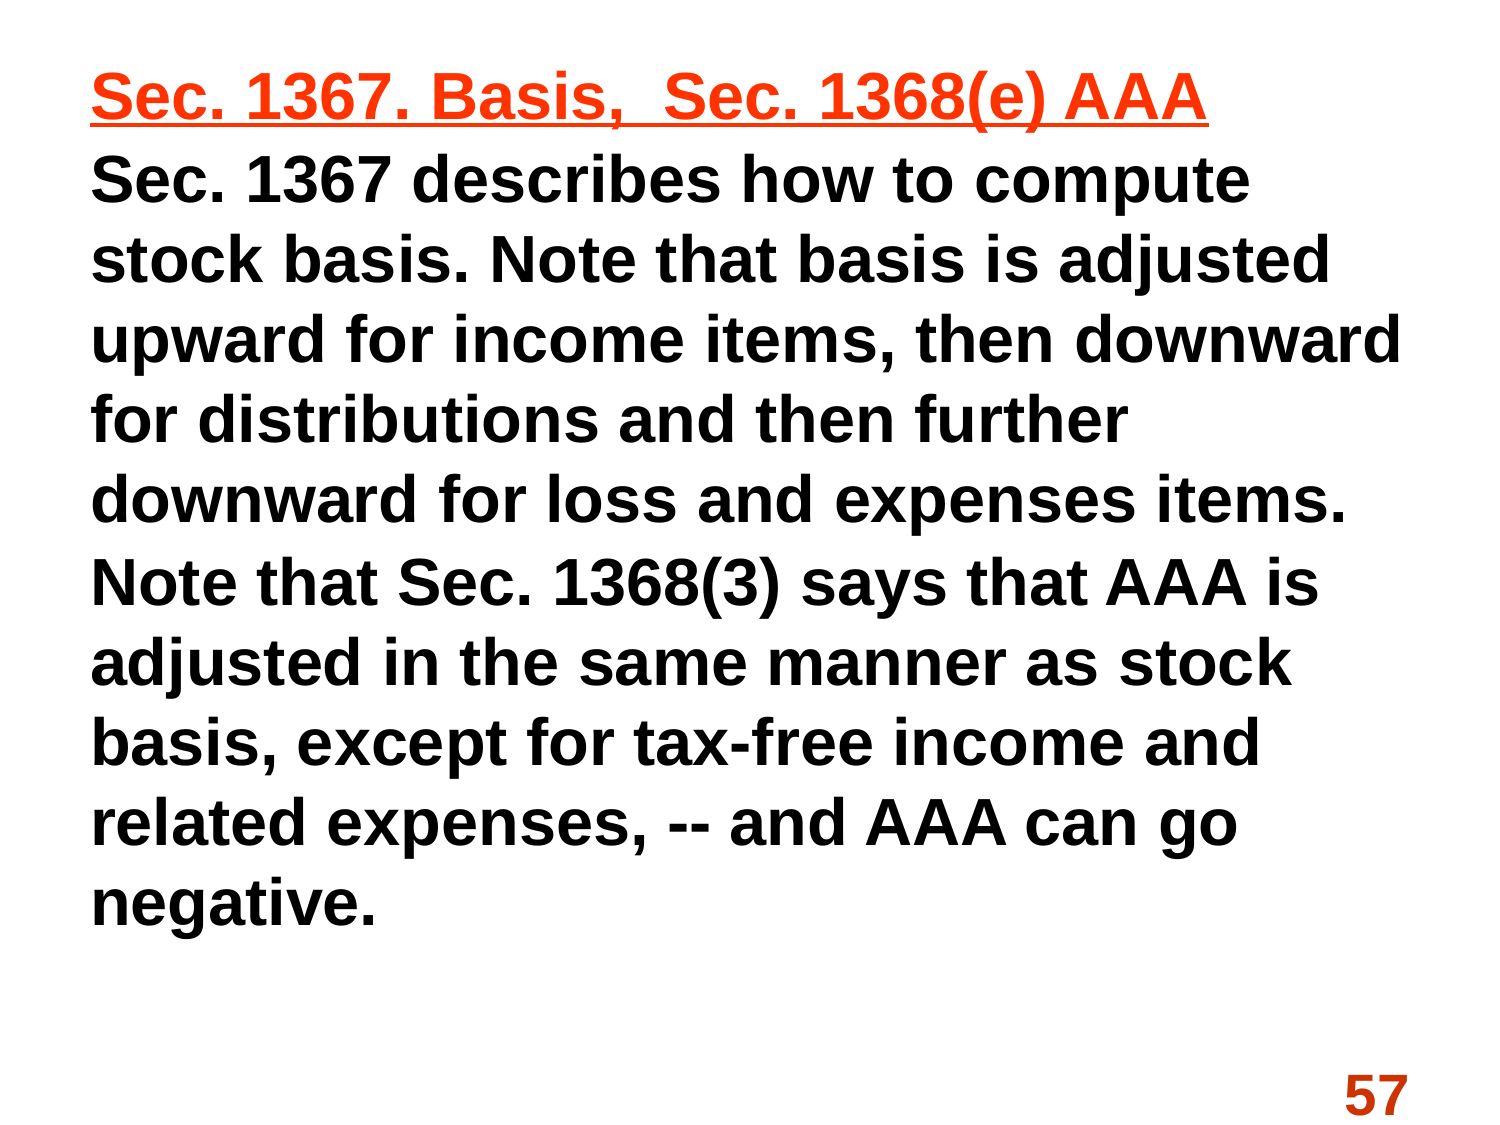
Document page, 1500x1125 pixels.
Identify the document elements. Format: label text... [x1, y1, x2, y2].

slide_number 57 [1124, 1049, 1426, 1101]
list Sec. 1367. Basis, Sec. 1368(e) AAA Sec. 1367 describes how to compute stock basis. Note that basis is adjusted upward for income items, then downward for distributions and then further downward for loss and expenses items. Note that Sec. 1368(3) says that AAA is adjusted in the same manner as stock basis, except for tax-free income and related expenses, -- and AAA can go negative. [75, 45, 1425, 1063]
